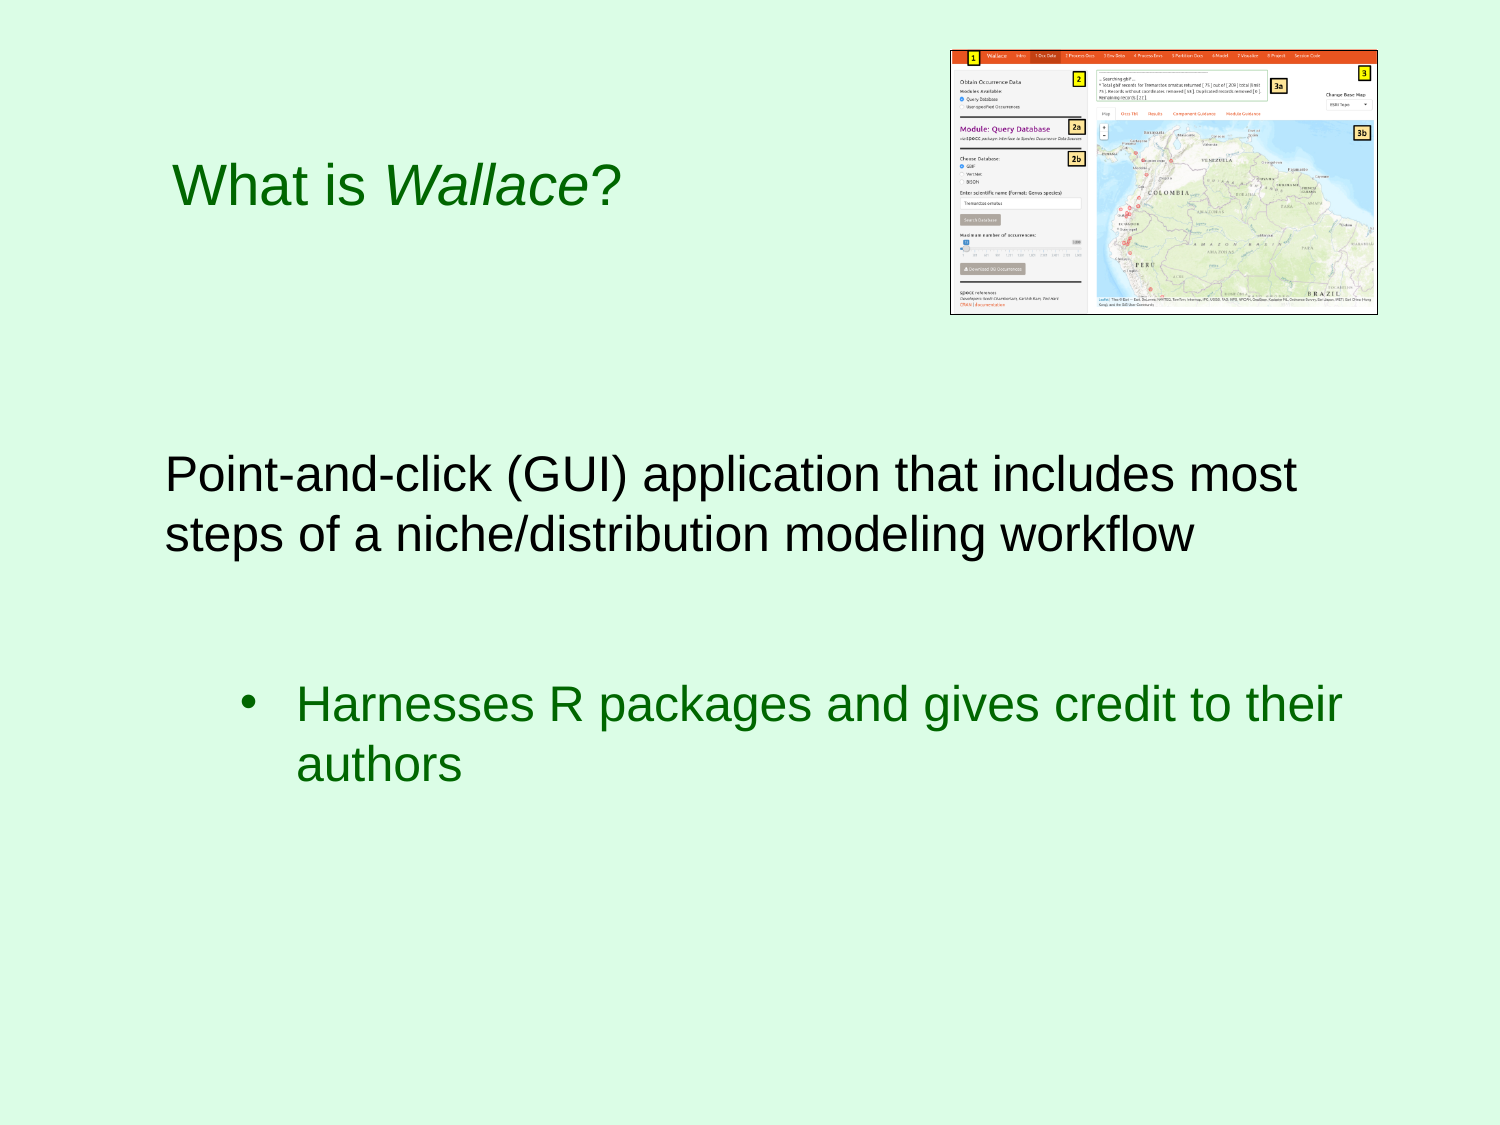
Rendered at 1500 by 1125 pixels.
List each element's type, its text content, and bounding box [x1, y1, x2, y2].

text_box What is Wallace? [157, 139, 944, 225]
picture [949, 49, 1378, 315]
text_box Point-and-click (GUI) application that includes most steps of a niche/distribution modeling workflow Harnesses R packages and gives credit to their authors [149, 433, 1413, 799]
